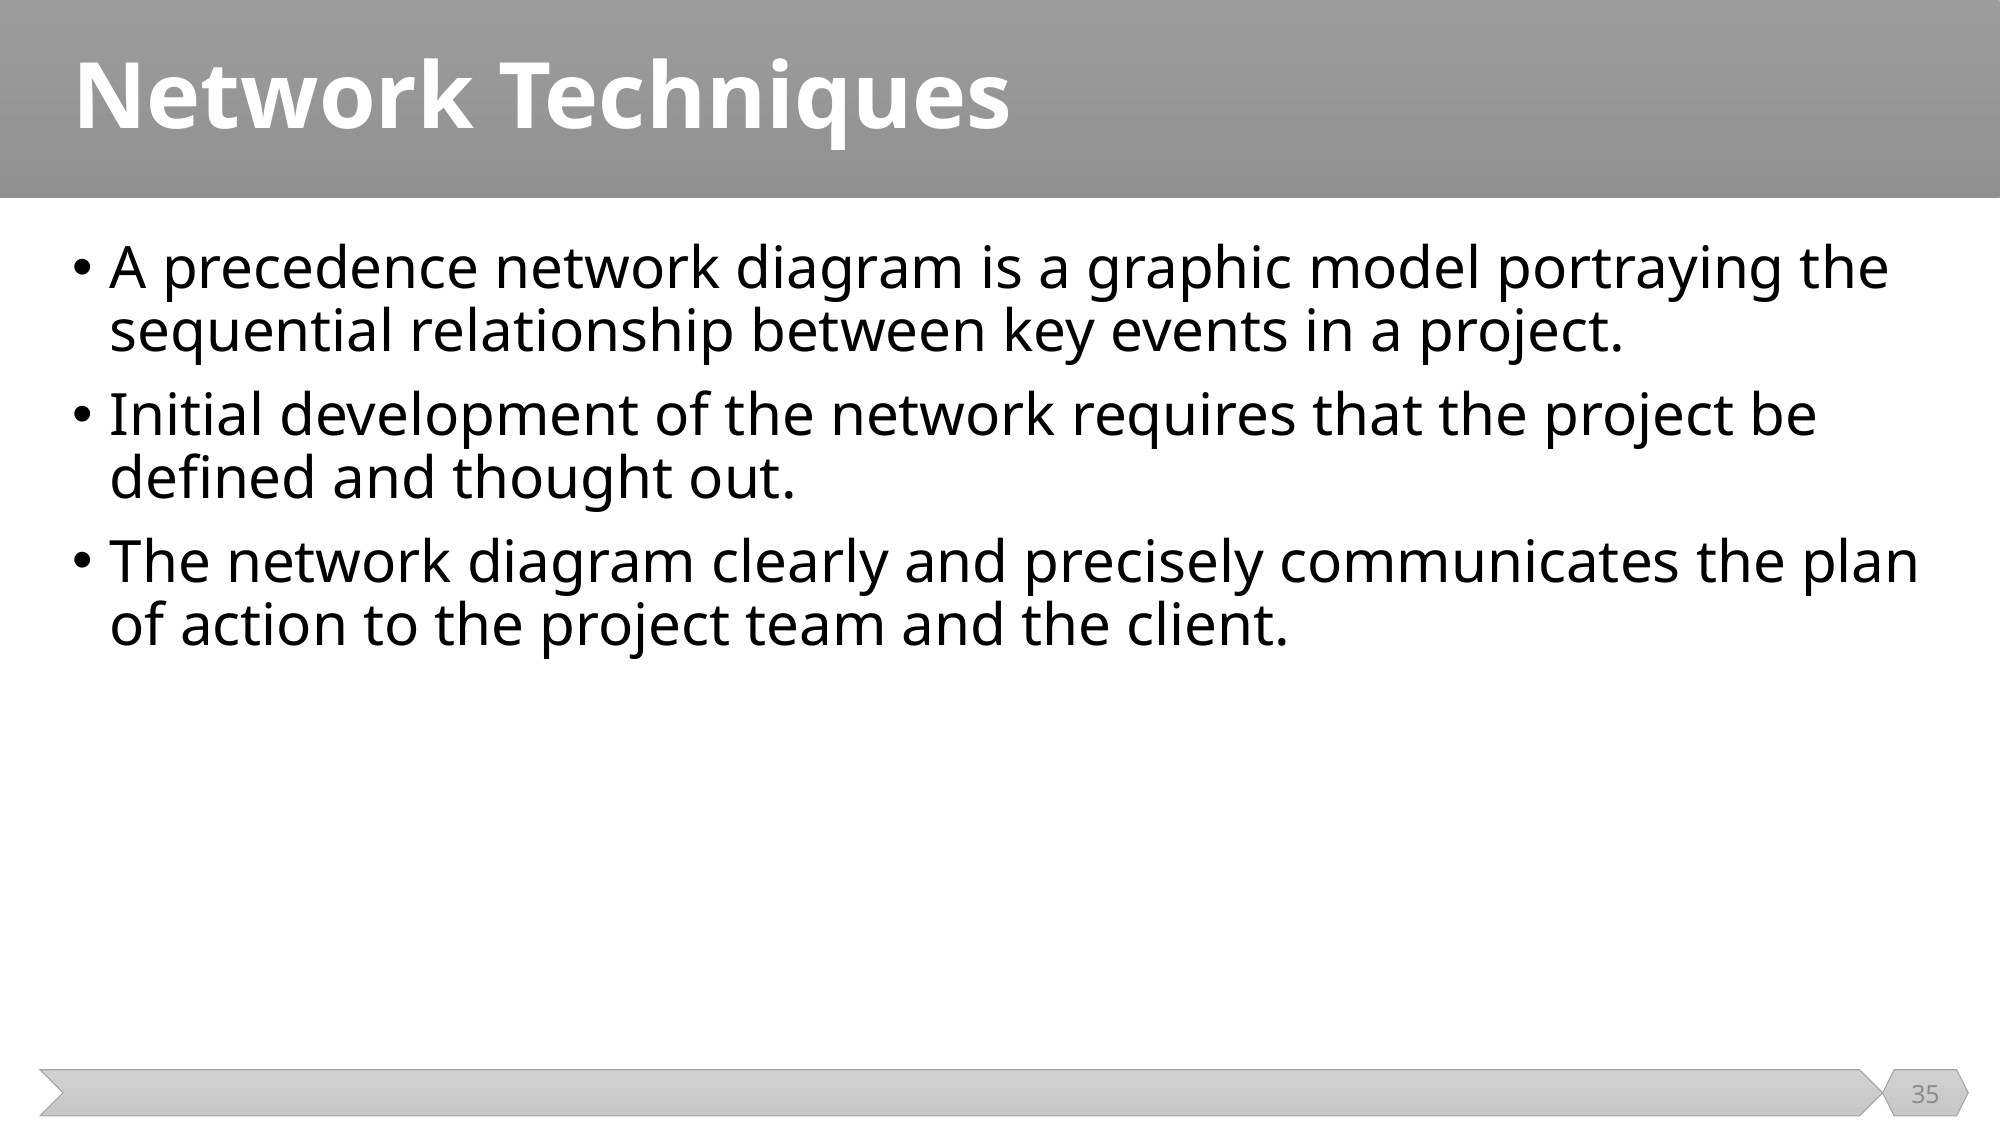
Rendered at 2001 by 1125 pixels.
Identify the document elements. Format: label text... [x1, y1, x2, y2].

slide_number 35 [1882, 1065, 1969, 1125]
list A precedence network diagram is a graphic model portraying the sequential relationship between key events in a project. Initial development of the network requires that the project be defined and thought out. The network diagram clearly and precisely communicates the plan of action to the project team and the client. [56, 230, 1969, 1010]
title Network Techniques [56, 0, 1969, 199]
